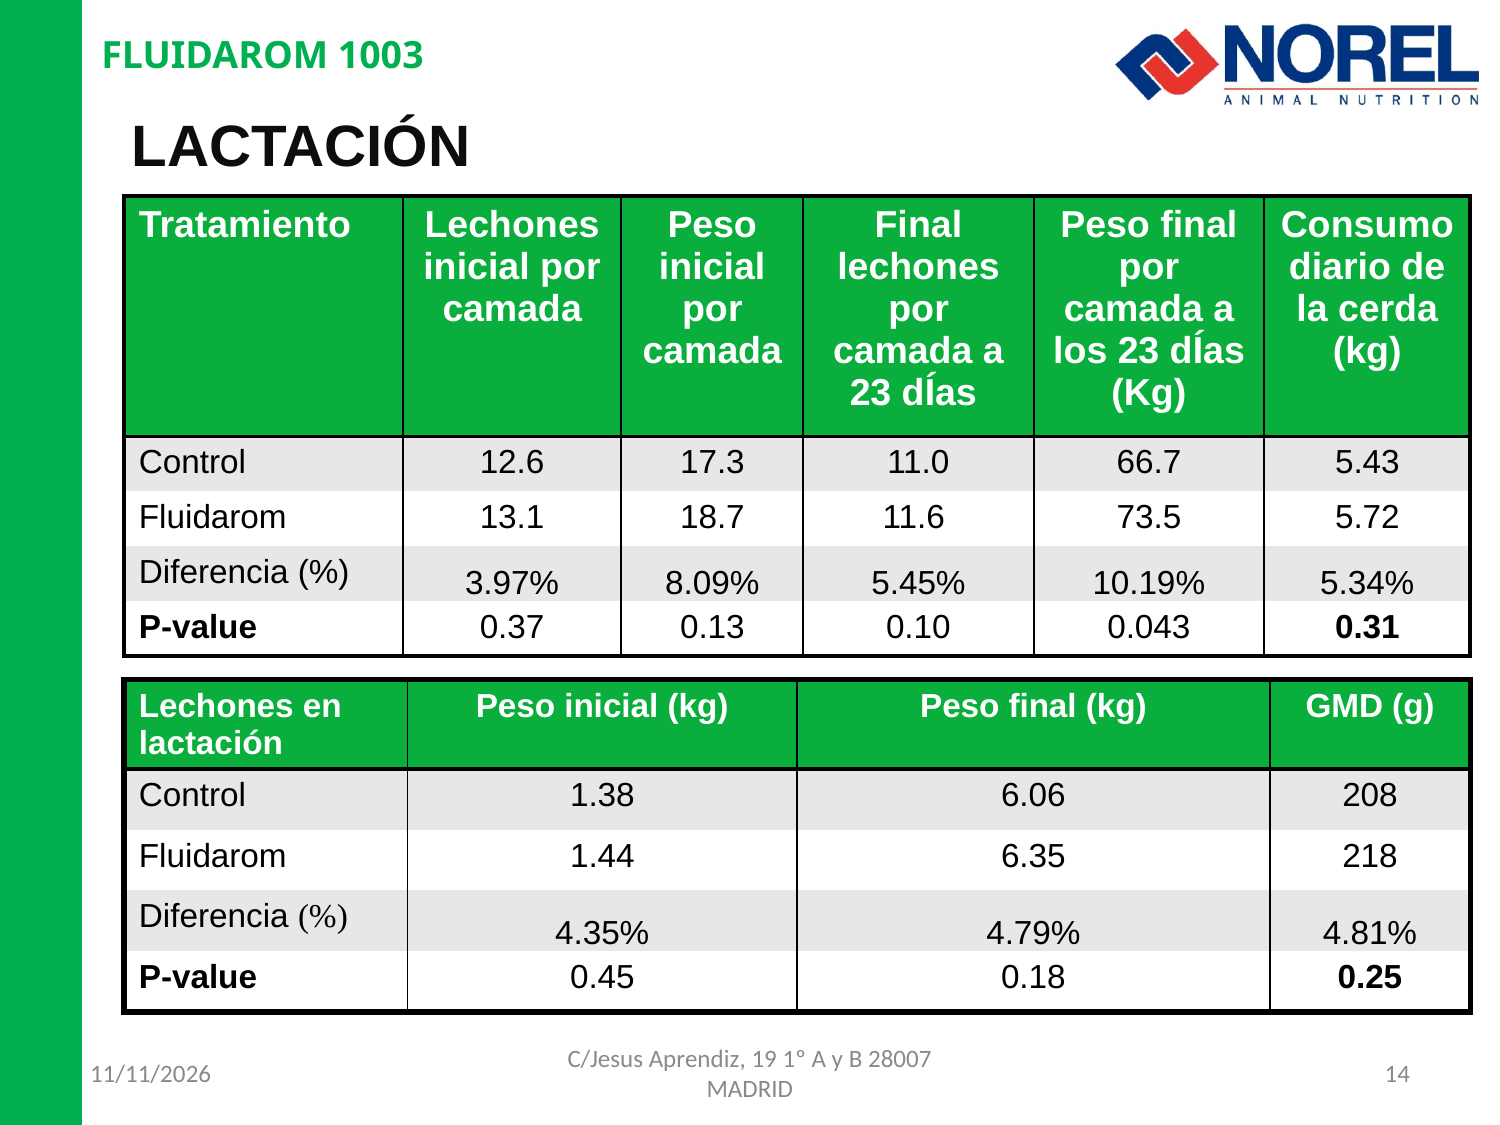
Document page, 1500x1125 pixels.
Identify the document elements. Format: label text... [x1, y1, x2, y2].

table_cell Control [127, 771, 407, 830]
table_cell 0.25 [1271, 951, 1468, 1009]
table_header Peso inicial por camada [622, 198, 802, 435]
table_cell Control [126, 438, 402, 491]
table_header GMD (g) [1271, 682, 1468, 767]
table_cell 18.7 [622, 491, 802, 546]
table_header Lechones en lactación [127, 682, 407, 767]
text_box LACTACIÓN [117, 101, 1425, 184]
table_cell 0.043 [1035, 601, 1263, 654]
table_cell Fluidarom [127, 830, 407, 890]
table_header Lechones inicial por camada [404, 198, 620, 435]
table_cell 208 [1271, 771, 1468, 830]
table_cell 66.7 [1035, 438, 1263, 491]
table_cell 8.09% [622, 546, 802, 601]
table_cell 17.3 [622, 438, 802, 491]
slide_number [75, 1042, 425, 1103]
table_header Peso final por camada a los 23 dÍas (Kg) [1035, 198, 1263, 435]
table_cell Diferencia (%) [127, 890, 407, 951]
table_cell 4.81% [1271, 890, 1468, 951]
table_cell 11.0 [804, 438, 1033, 491]
table_cell 6.35 [798, 830, 1269, 890]
table_cell 3.97% [404, 546, 620, 601]
table_cell 5.43 [1265, 438, 1468, 491]
table_header Consumo diario de la cerda (kg) [1265, 198, 1468, 435]
table_cell 0.18 [798, 951, 1269, 1009]
table_cell 5.45% [804, 546, 1033, 601]
table_cell 0.13 [622, 601, 802, 654]
table_cell 73.5 [1035, 491, 1263, 546]
table_cell 4.79% [798, 890, 1269, 951]
table_cell P-value [127, 951, 407, 1009]
table_cell 11.6 [804, 491, 1033, 546]
table_cell Fluidarom [126, 491, 402, 546]
slide_number 14 [1074, 1042, 1425, 1103]
text_box FLUIDAROM 1003 [86, 23, 449, 84]
footer C/Jesus Aprendiz, 19 1º A y B 28007 MADRID [512, 1042, 988, 1103]
table_cell Diferencia (%) [126, 546, 402, 601]
table_cell 218 [1271, 830, 1468, 890]
table_cell 12.6 [404, 438, 620, 491]
table_cell 1.38 [408, 771, 796, 830]
table_cell 0.45 [408, 951, 796, 1009]
table_cell 5.34% [1265, 546, 1468, 601]
table_cell 4.35% [408, 890, 796, 951]
picture [1113, 23, 1480, 106]
table_header Tratamiento [126, 198, 402, 435]
table_cell 1.44 [408, 830, 796, 890]
table_cell 0.31 [1265, 601, 1468, 654]
table_cell 13.1 [404, 491, 620, 546]
table_cell 6.06 [798, 771, 1269, 830]
table_header Peso final (kg) [798, 682, 1269, 767]
table_header Final lechones por camada a 23 dÍas [804, 198, 1033, 435]
table_header Peso inicial (kg) [408, 682, 796, 767]
table_cell 0.10 [804, 601, 1033, 654]
table_cell 0.37 [404, 601, 620, 654]
table_cell 10.19% [1035, 546, 1263, 601]
table_cell P-value [126, 601, 402, 654]
table_cell 5.72 [1265, 491, 1468, 546]
